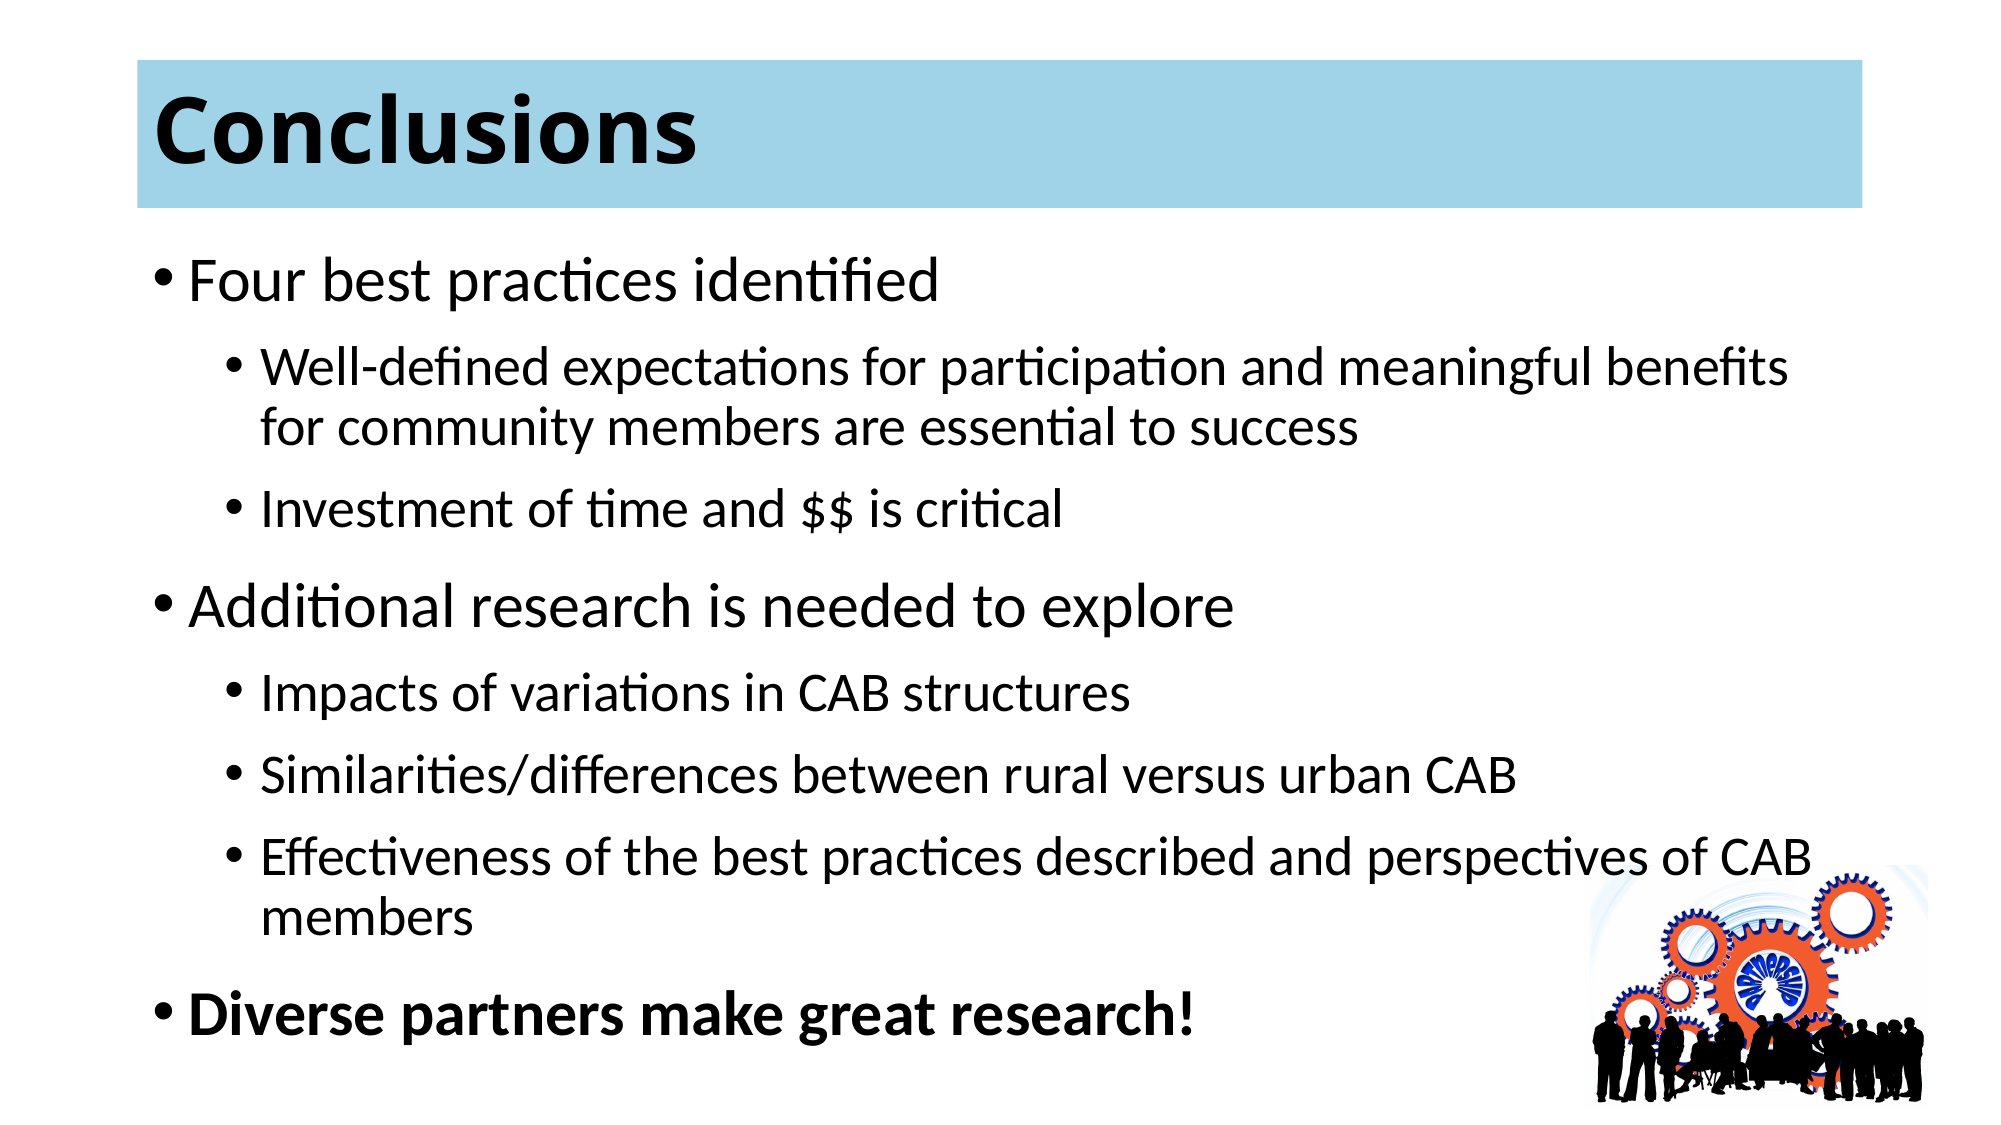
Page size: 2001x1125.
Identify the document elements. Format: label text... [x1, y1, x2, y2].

title Conclusions [137, 59, 1863, 208]
picture [1583, 865, 1928, 1109]
list Four best practices identified Well-defined expectations for participation and meaningful benefits for community members are essential to success Investment of time and $$ is critical Additional research is needed to explore Impacts of variations in CAB structures Similarities/differences between rural versus urban CAB Effectiveness of the best practices described and perspectives of CAB members Diverse partners make great research! [137, 238, 1863, 1066]
